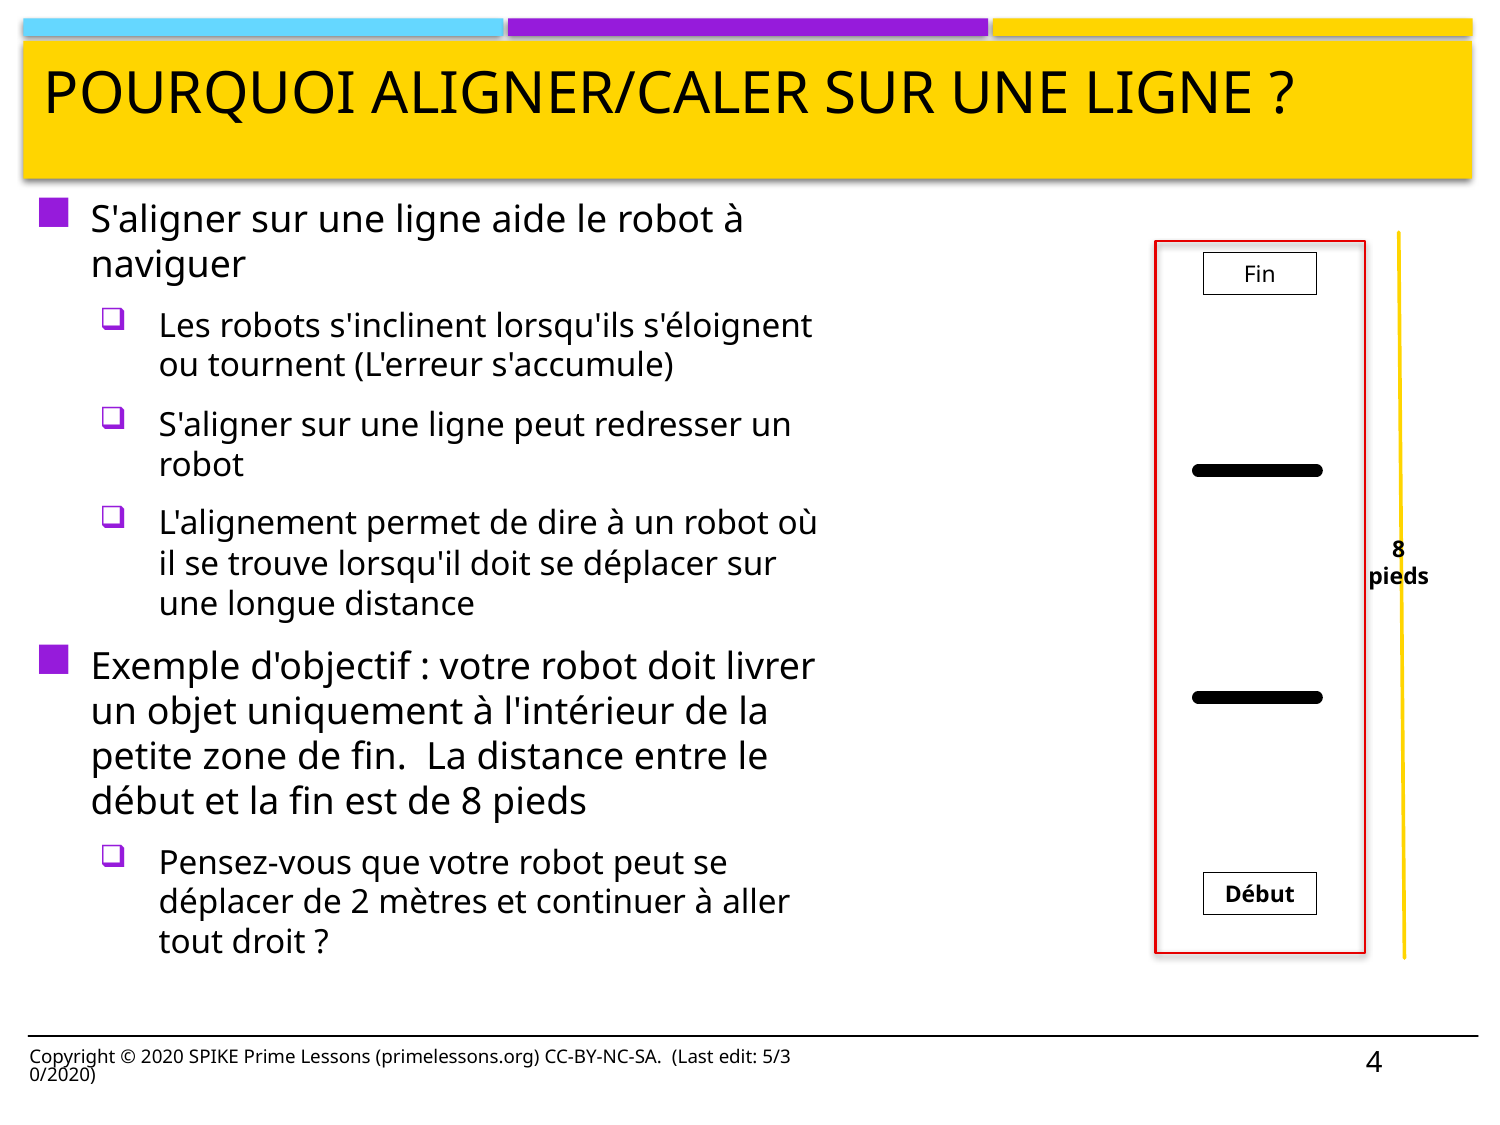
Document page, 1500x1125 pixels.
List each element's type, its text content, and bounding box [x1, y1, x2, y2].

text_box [1398, 231, 1405, 959]
slide_number 4 [1351, 1036, 1478, 1097]
footer Copyright © 2020 SPIKE Prime Lessons (primelessons.org) CC-BY-NC-SA. (Last edit: 5/30/2020) [14, 1036, 814, 1097]
text_box [1154, 240, 1366, 954]
text_box 8 pieds [1412, 527, 1449, 597]
list S'aligner sur une ligne aide le robot à naviguer Les robots s'inclinent lorsqu'ils s'éloignent ou tournent (L'erreur s'accumule) S'aligner sur une ligne peut redresser un robot L'alignement permet de dire à un robot où il se trouve lorsqu'il doit se déplacer sur une longue distance Exemple d'objectif : votre robot doit livrer un objet uniquement à l'intérieur de la petite zone de fin. La distance entre le début et la fin est de 8 pieds Pensez-vous que votre robot peut se déplacer de 2 mètres et continuer à aller tout droit ? [25, 187, 849, 1021]
text_box Début [1203, 872, 1317, 915]
title Pourquoi aligner/caler sur une ligne ? [28, 48, 1464, 172]
text_box 8 pieds [1349, 527, 1392, 597]
text_box Fin [1203, 252, 1317, 295]
